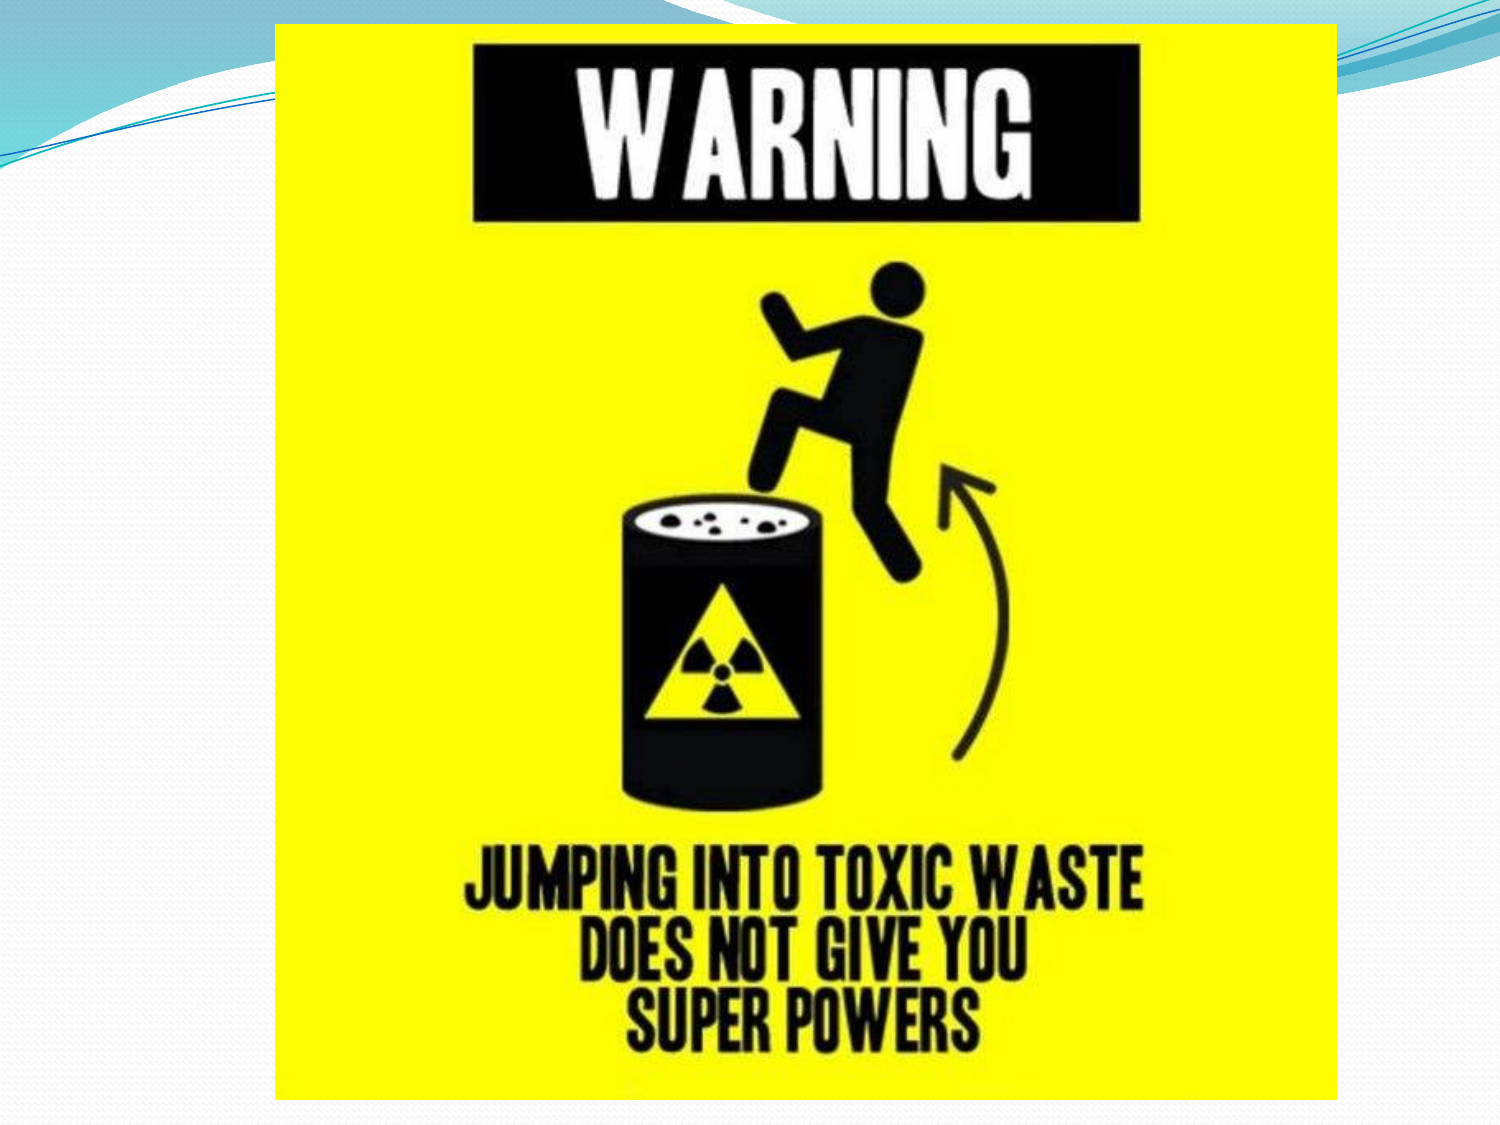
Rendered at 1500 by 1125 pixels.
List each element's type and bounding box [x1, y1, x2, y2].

picture [274, 24, 1337, 1101]
